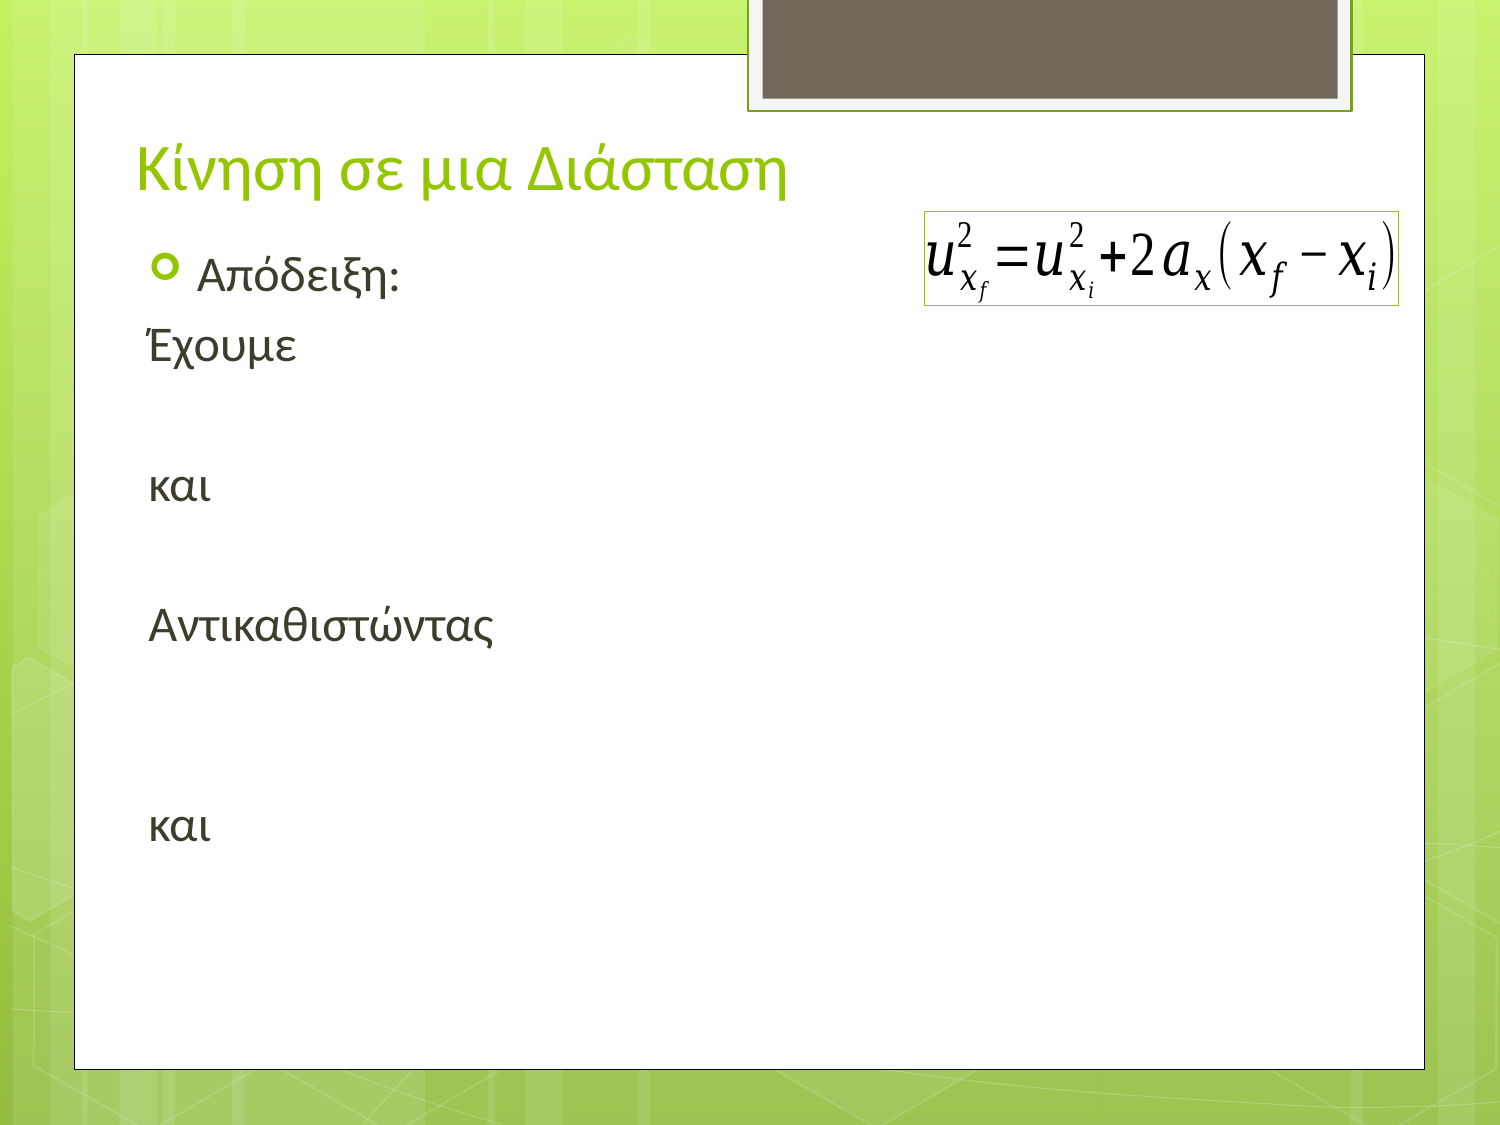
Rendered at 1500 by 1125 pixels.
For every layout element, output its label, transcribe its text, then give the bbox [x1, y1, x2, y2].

title Κίνηση σε μια Διάσταση [121, 116, 1338, 212]
